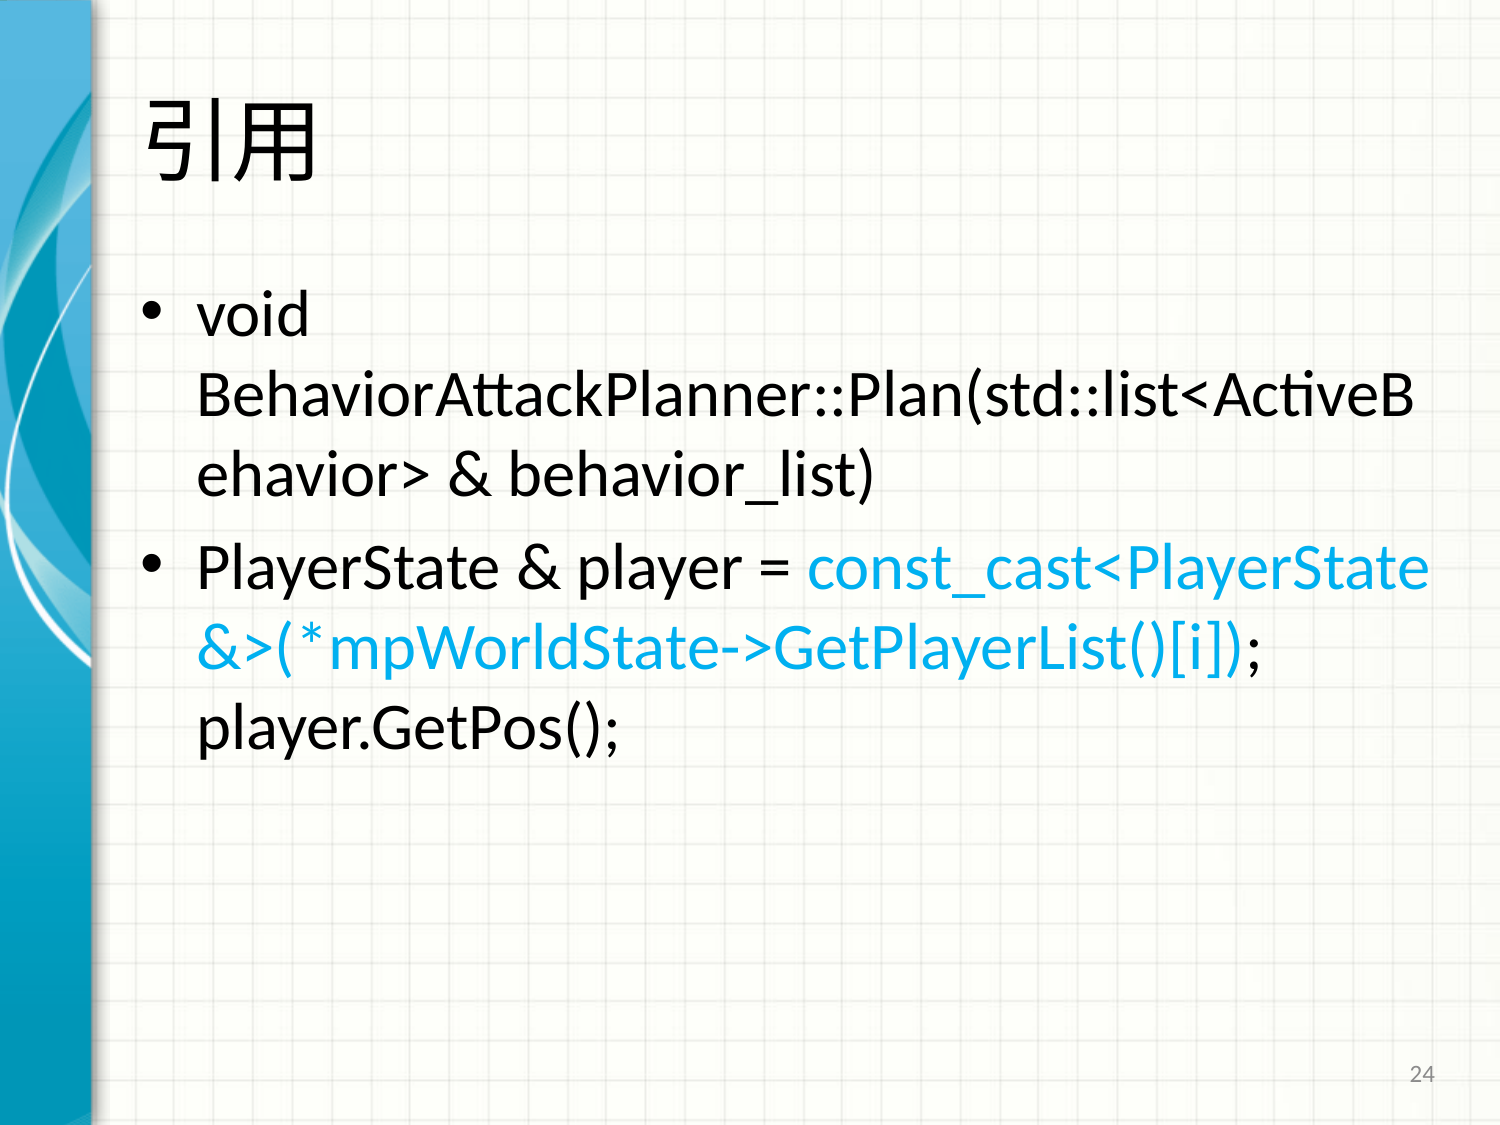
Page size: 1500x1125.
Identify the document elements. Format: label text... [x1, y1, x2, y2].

picture [0, 0, 1500, 1125]
title 引用 [125, 44, 1450, 232]
list void BehaviorAttackPlanner::Plan(std::list<ActiveBehavior> & behavior_list) PlayerState & player = const_cast<PlayerState &>(*mpWorldState->GetPlayerList()[i]); player.GetPos(); [125, 261, 1450, 967]
slide_number 24 [1100, 1042, 1450, 1103]
